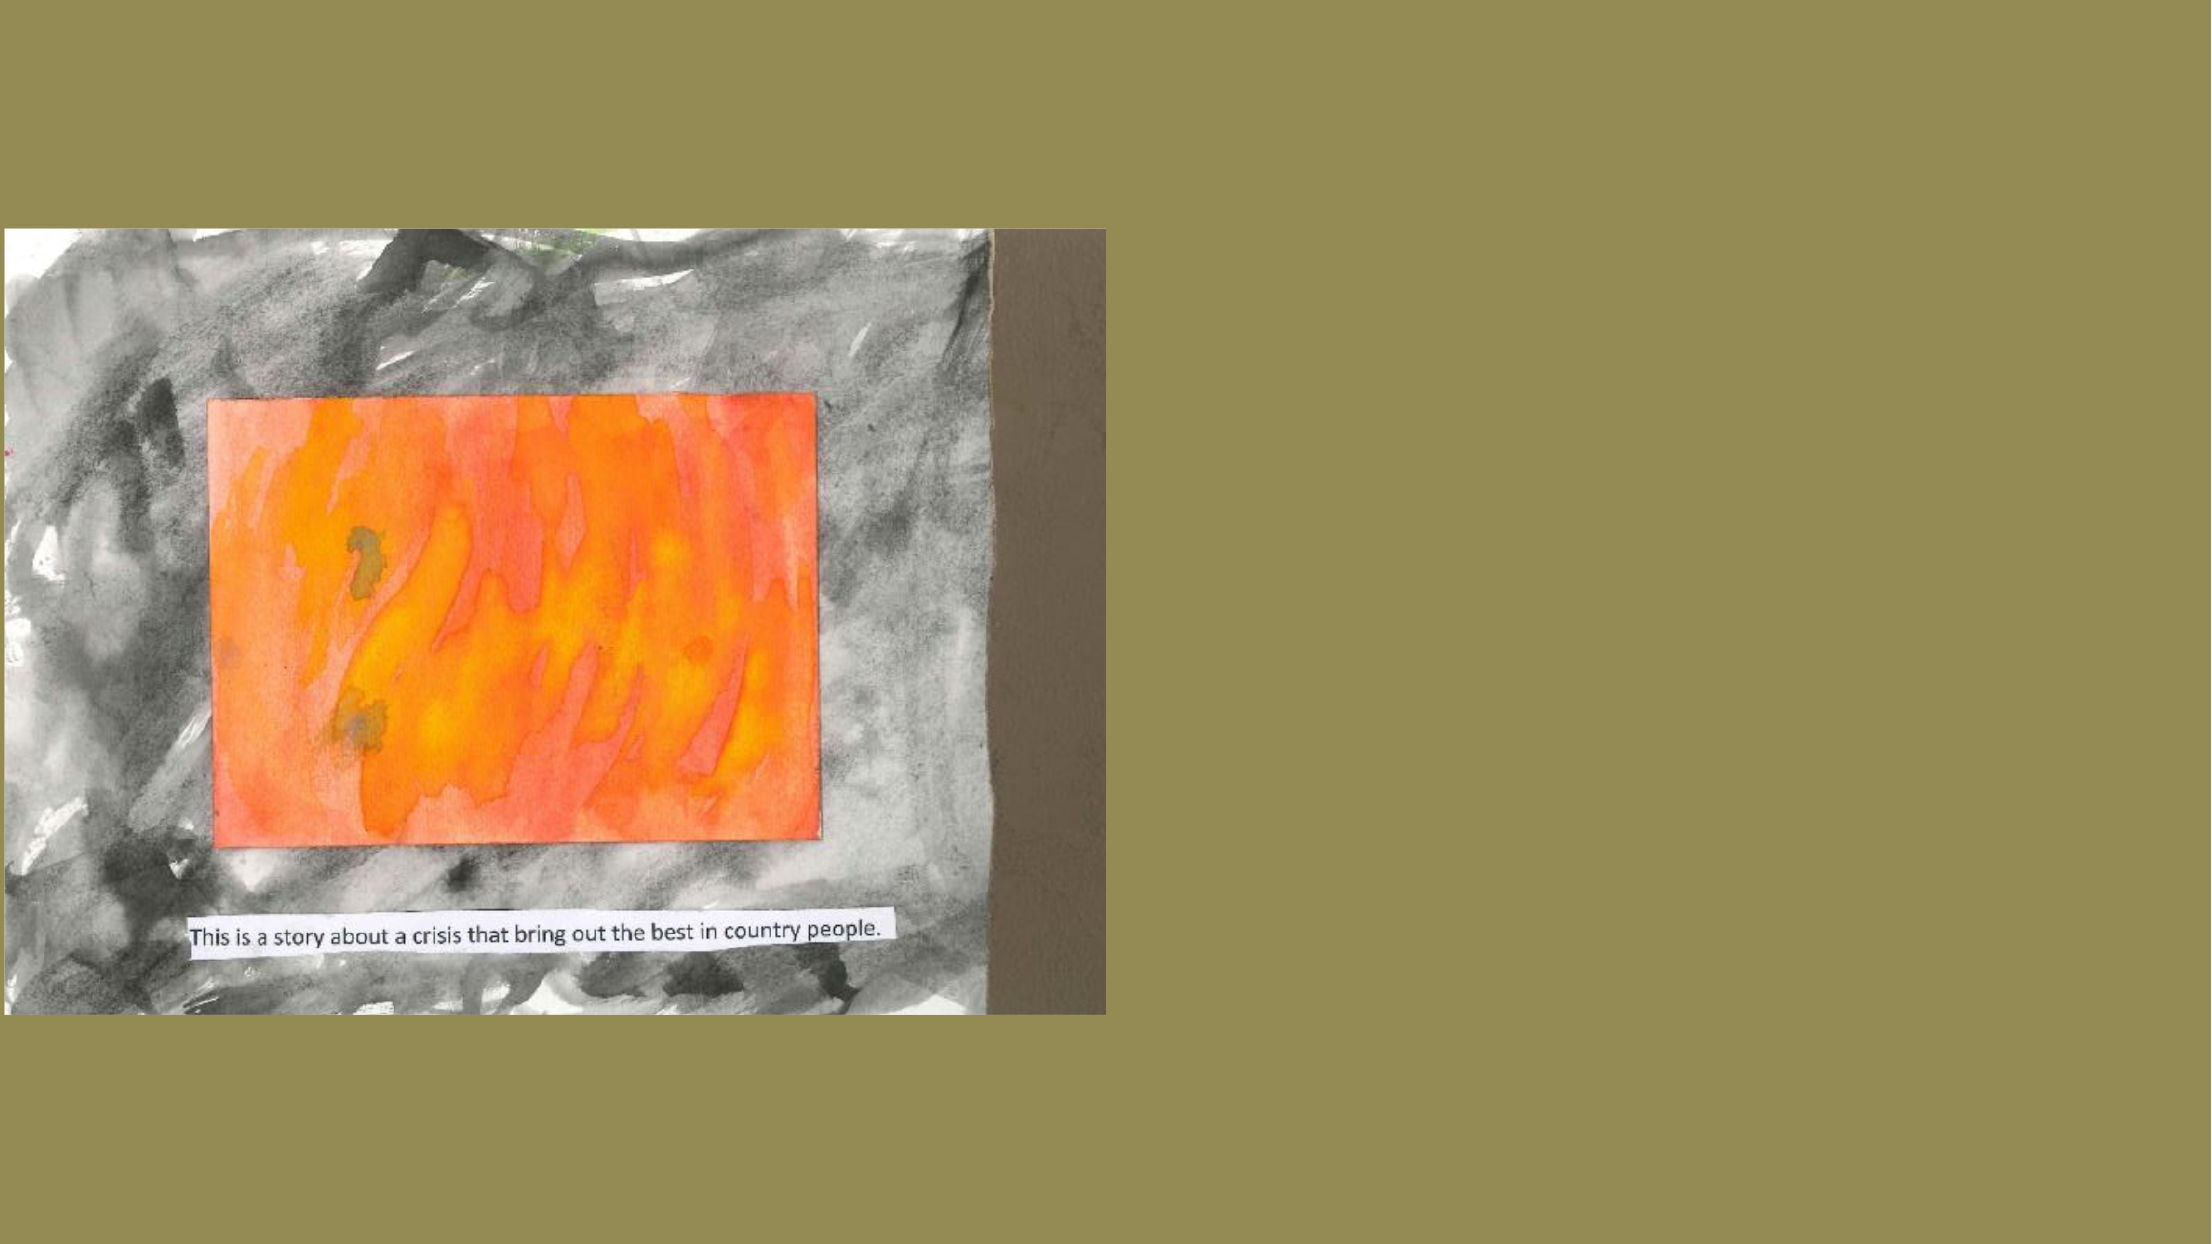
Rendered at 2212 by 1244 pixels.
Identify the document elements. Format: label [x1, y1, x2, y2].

picture [6, 70, 1106, 1173]
